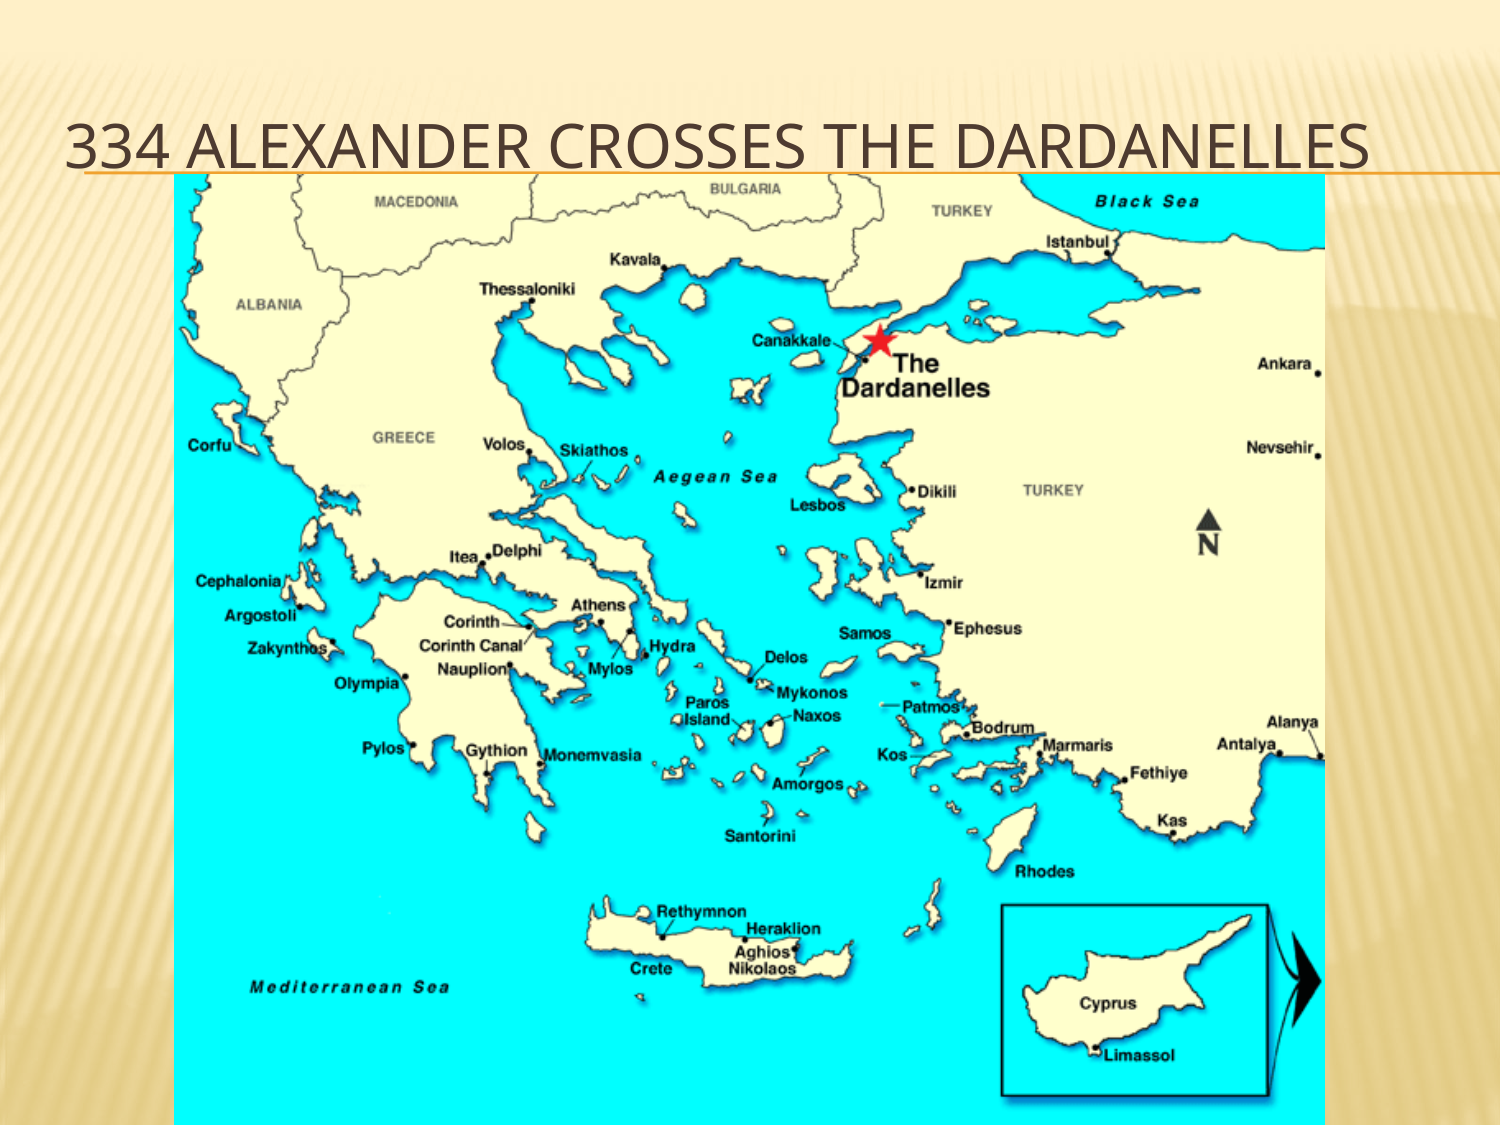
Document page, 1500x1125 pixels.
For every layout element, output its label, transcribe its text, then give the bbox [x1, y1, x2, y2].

title 334 Alexander crosses the Dardanelles [50, 75, 1475, 213]
picture [174, 174, 1326, 1125]
